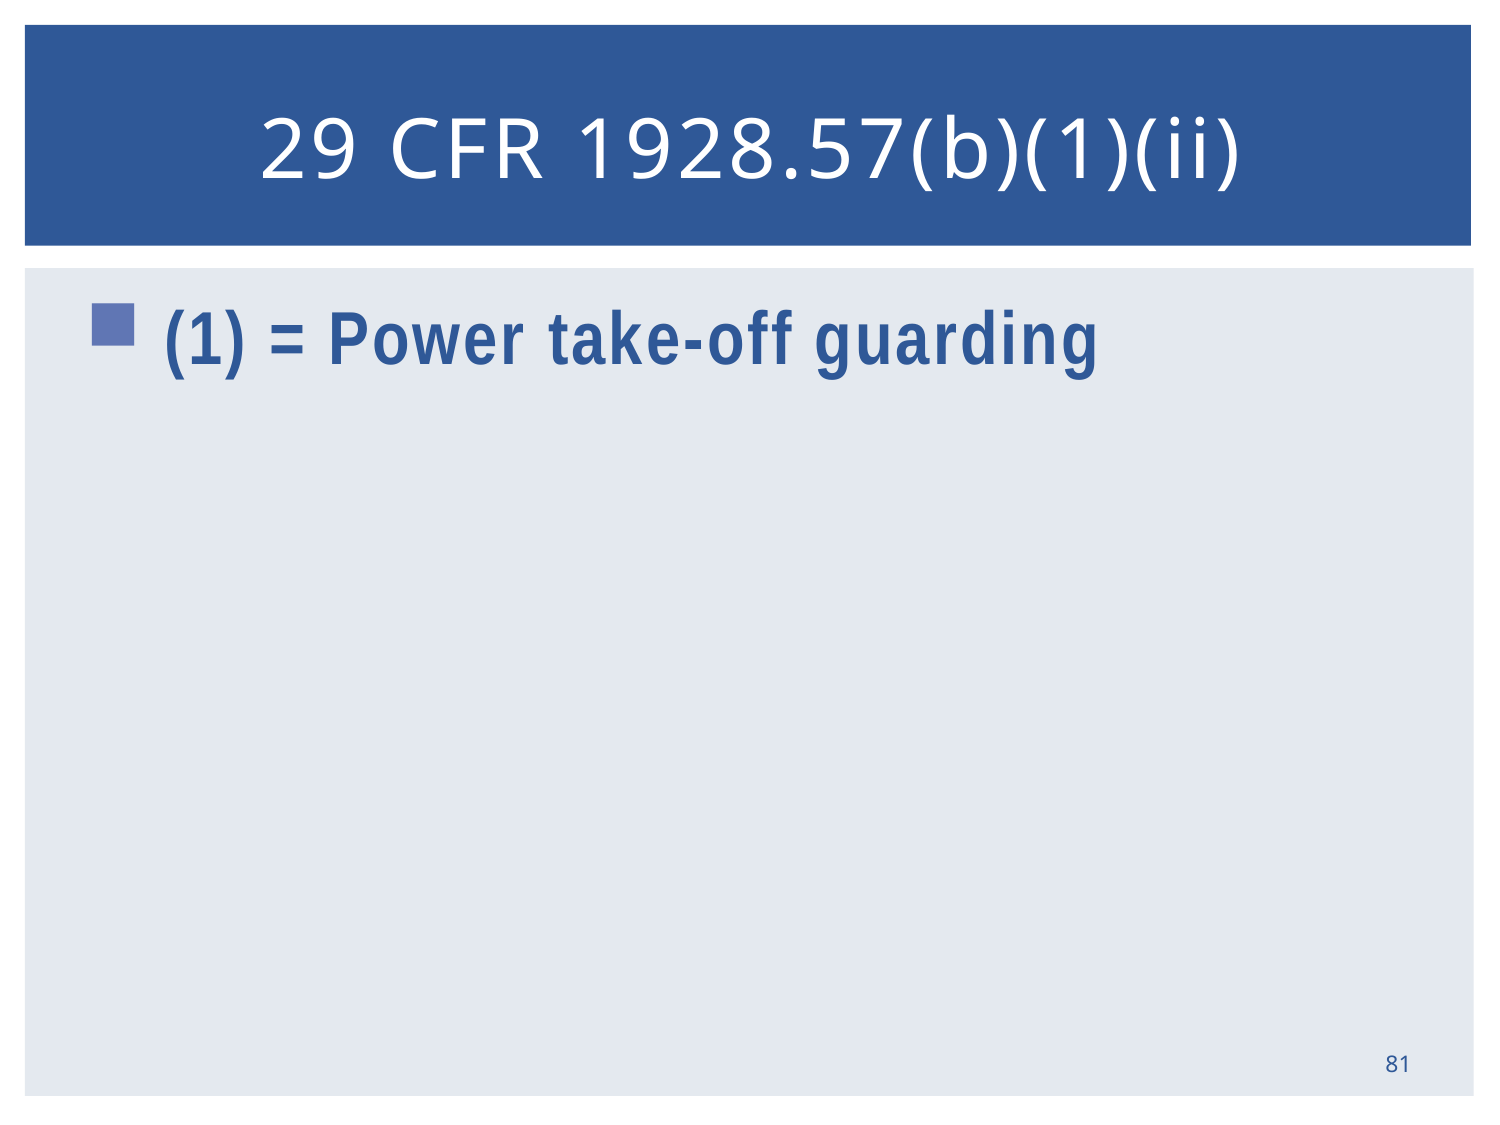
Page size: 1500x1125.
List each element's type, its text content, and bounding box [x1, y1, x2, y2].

slide_number 81 [1349, 1041, 1448, 1089]
title 29 CFR 1928.57(b)(1)(ii) [62, 58, 1438, 232]
list (1) = Power take-off guarding [62, 281, 1442, 1005]
